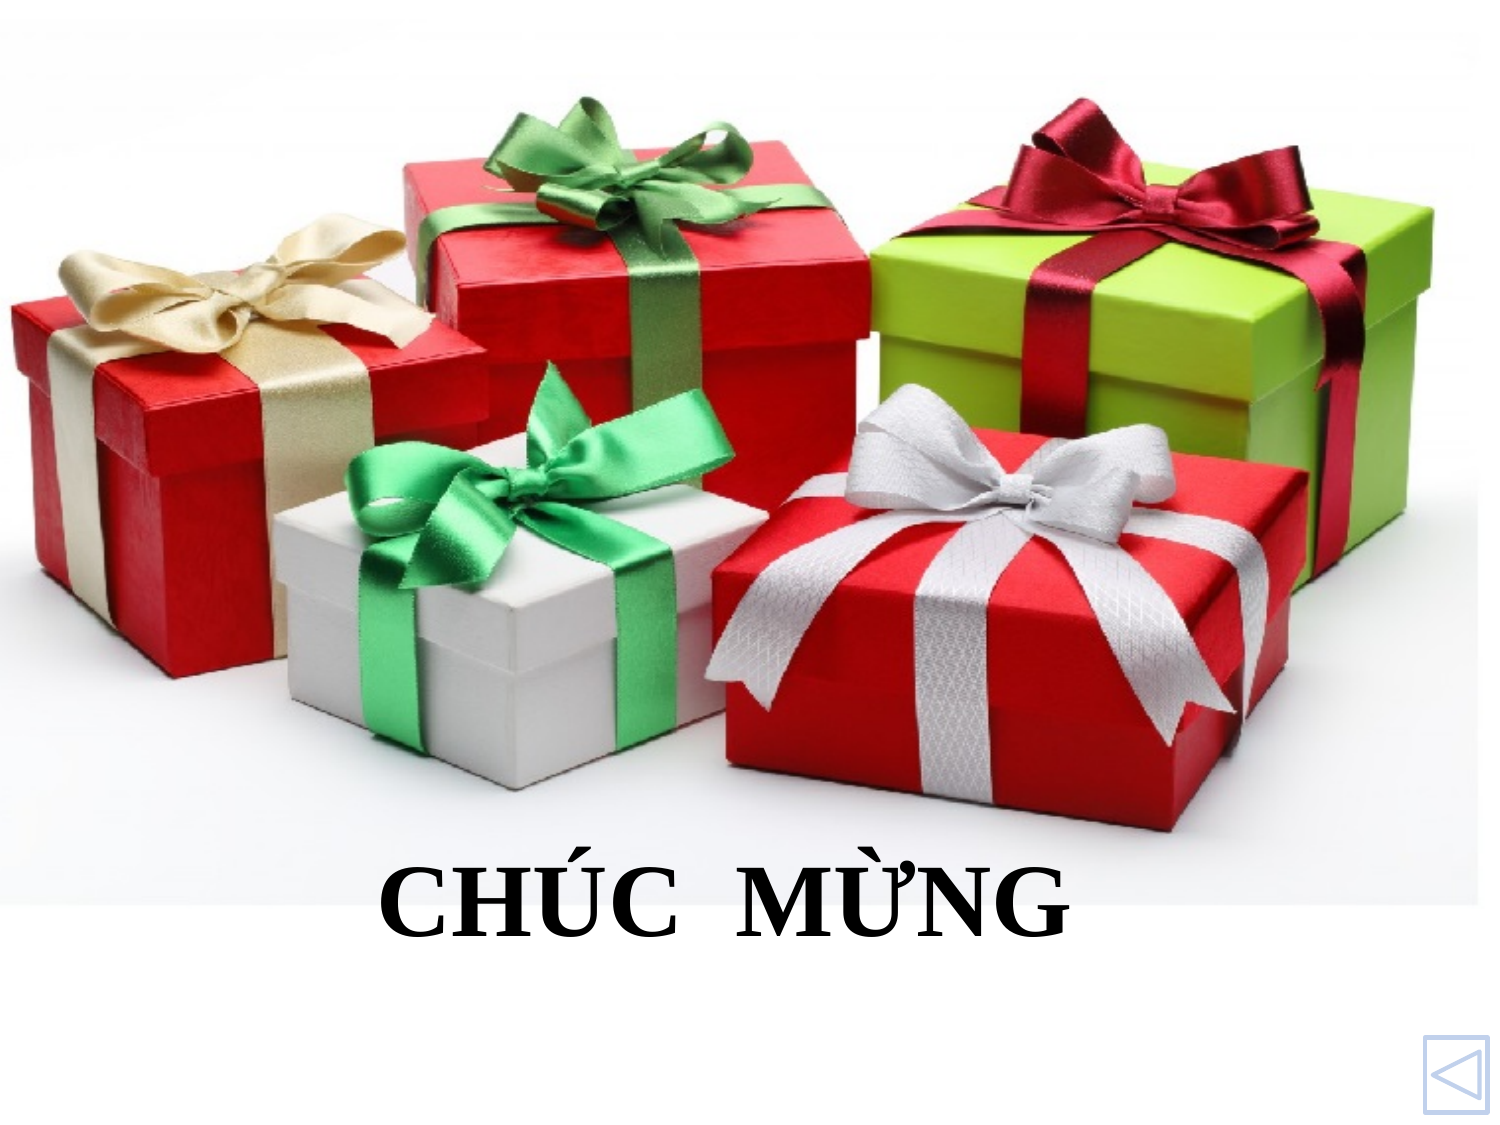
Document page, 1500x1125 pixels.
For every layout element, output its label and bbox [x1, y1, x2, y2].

text_box [1423, 1035, 1490, 1115]
picture [0, 19, 1500, 976]
